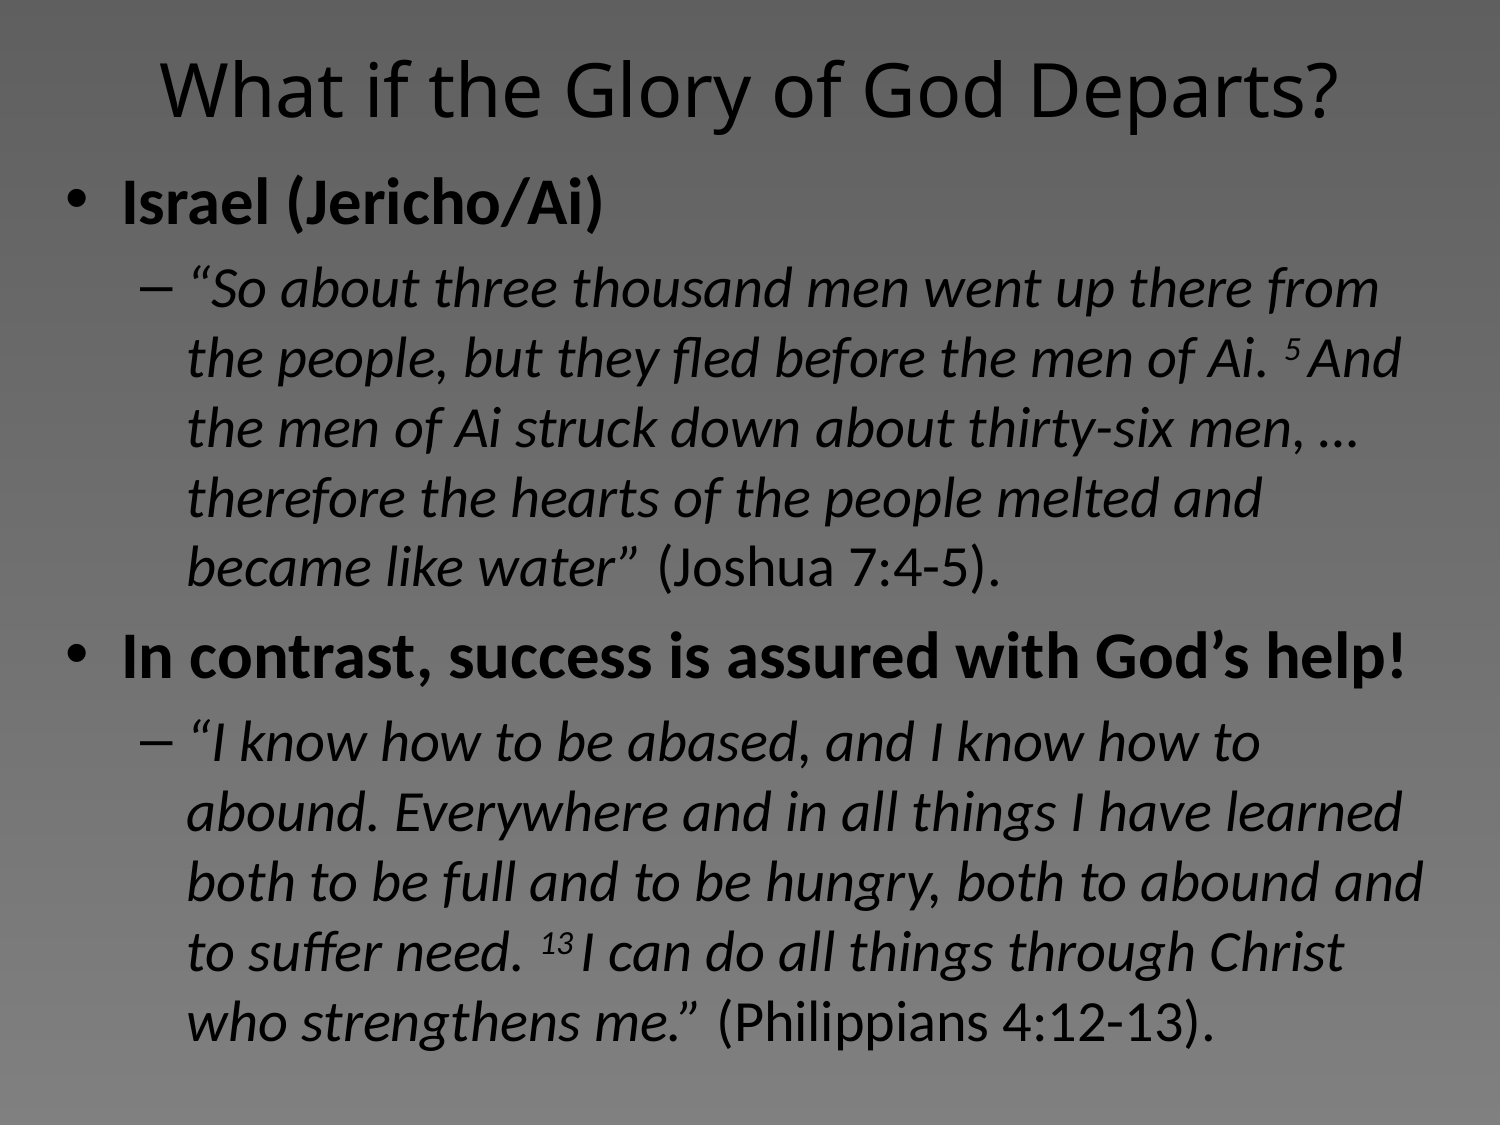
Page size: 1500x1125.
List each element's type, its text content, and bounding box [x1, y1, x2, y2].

list Israel (Jericho/Ai) “So about three thousand men went up there from the people, but they fled before the men of Ai. 5 And the men of Ai struck down about thirty-six men, … therefore the hearts of the people melted and became like water” (Joshua 7:4-5). In contrast, success is assured with God’s help! “I know how to be abased, and I know how to abound. Everywhere and in all things I have learned both to be full and to be hungry, both to abound and to suffer need. 13 I can do all things through Christ who strengthens me.” (Philippians 4:12-13). [50, 149, 1450, 1075]
title What if the Glory of God Departs? [75, 24, 1425, 149]
